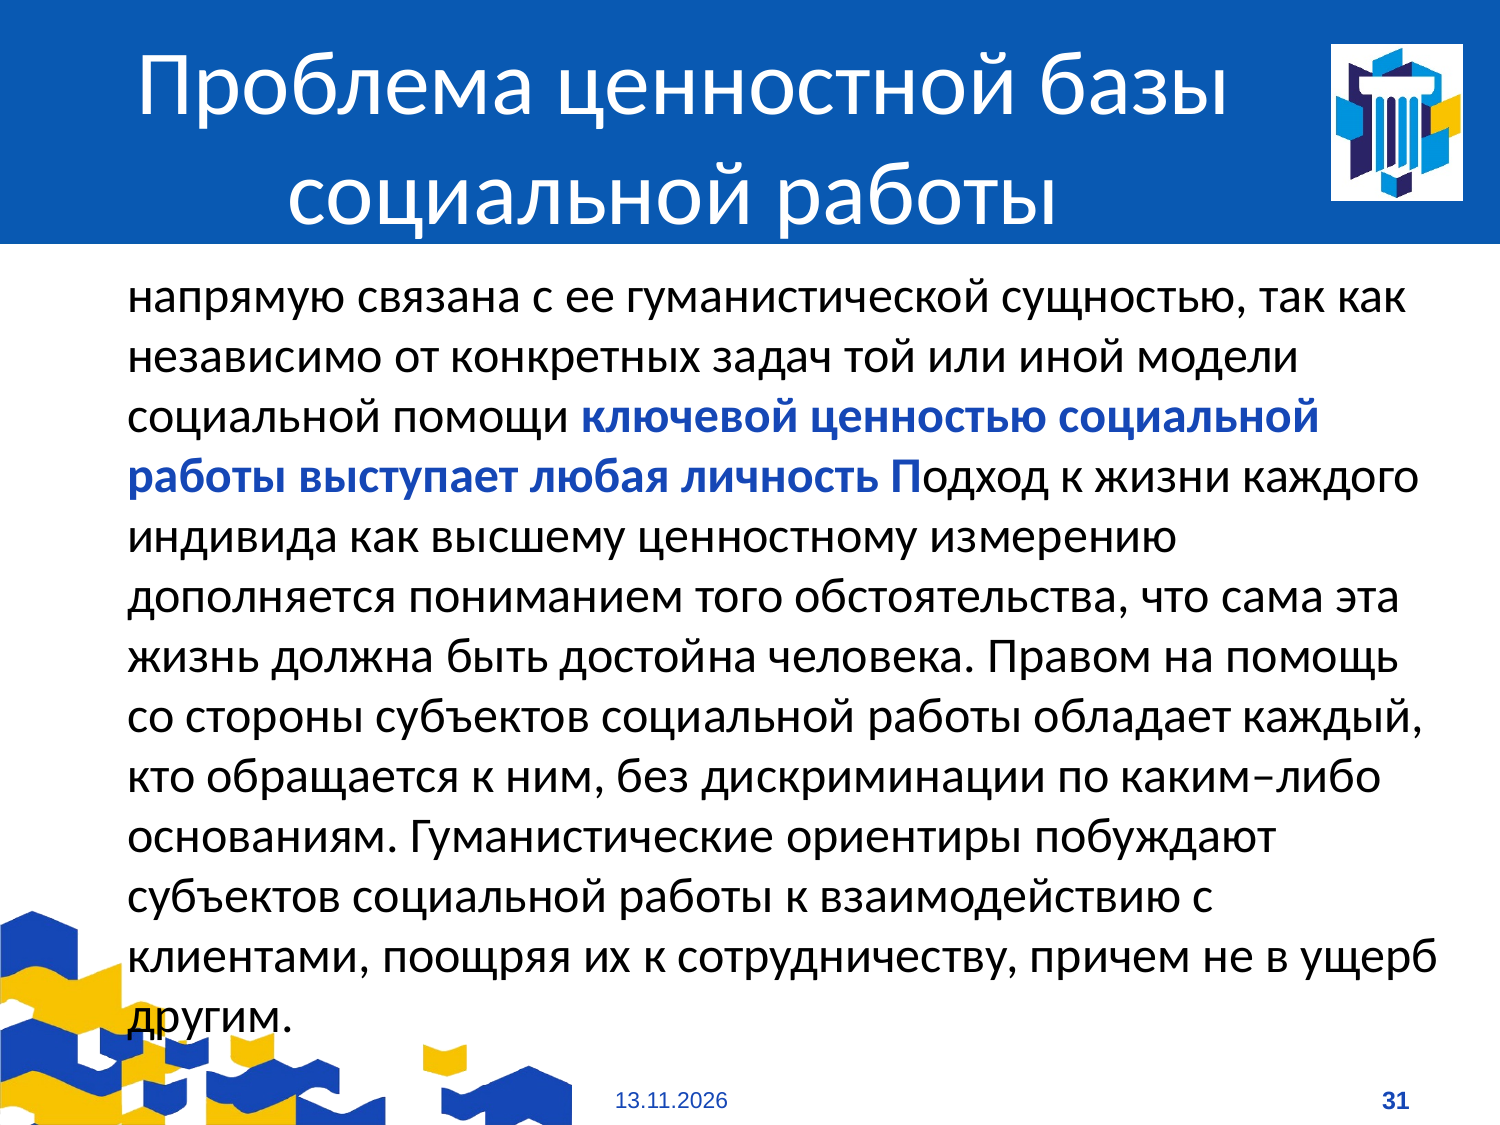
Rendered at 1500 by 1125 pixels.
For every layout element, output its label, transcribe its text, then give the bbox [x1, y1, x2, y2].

list напрямую связана с ее гуманистической сущностью, так как независимо от конкретных задач той или иной модели социальной помощи ключевой ценностью социальной работы выступает любая личность Подход к жизни каждого индивида как высшему ценностному измерению дополняется пониманием того обстоятельства, что сама эта жизнь должна быть достойна человека. Правом на помощь со стороны субъектов социальной работы обладает каждый, кто обращается к ним, без дискриминации по каким–либо основаниям. Гуманистические ориентиры побуждают субъектов социальной работы к взаимодействию с клиентами, поощряя их к сотрудничеству, причем не в ущерб другим. [112, 255, 1463, 1005]
picture [0, 905, 572, 1125]
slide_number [575, 1069, 744, 1125]
title Проблема ценностной базы социальной работы [75, 45, 1294, 220]
picture [0, 0, 1500, 244]
slide_number 31 [1340, 1069, 1425, 1125]
